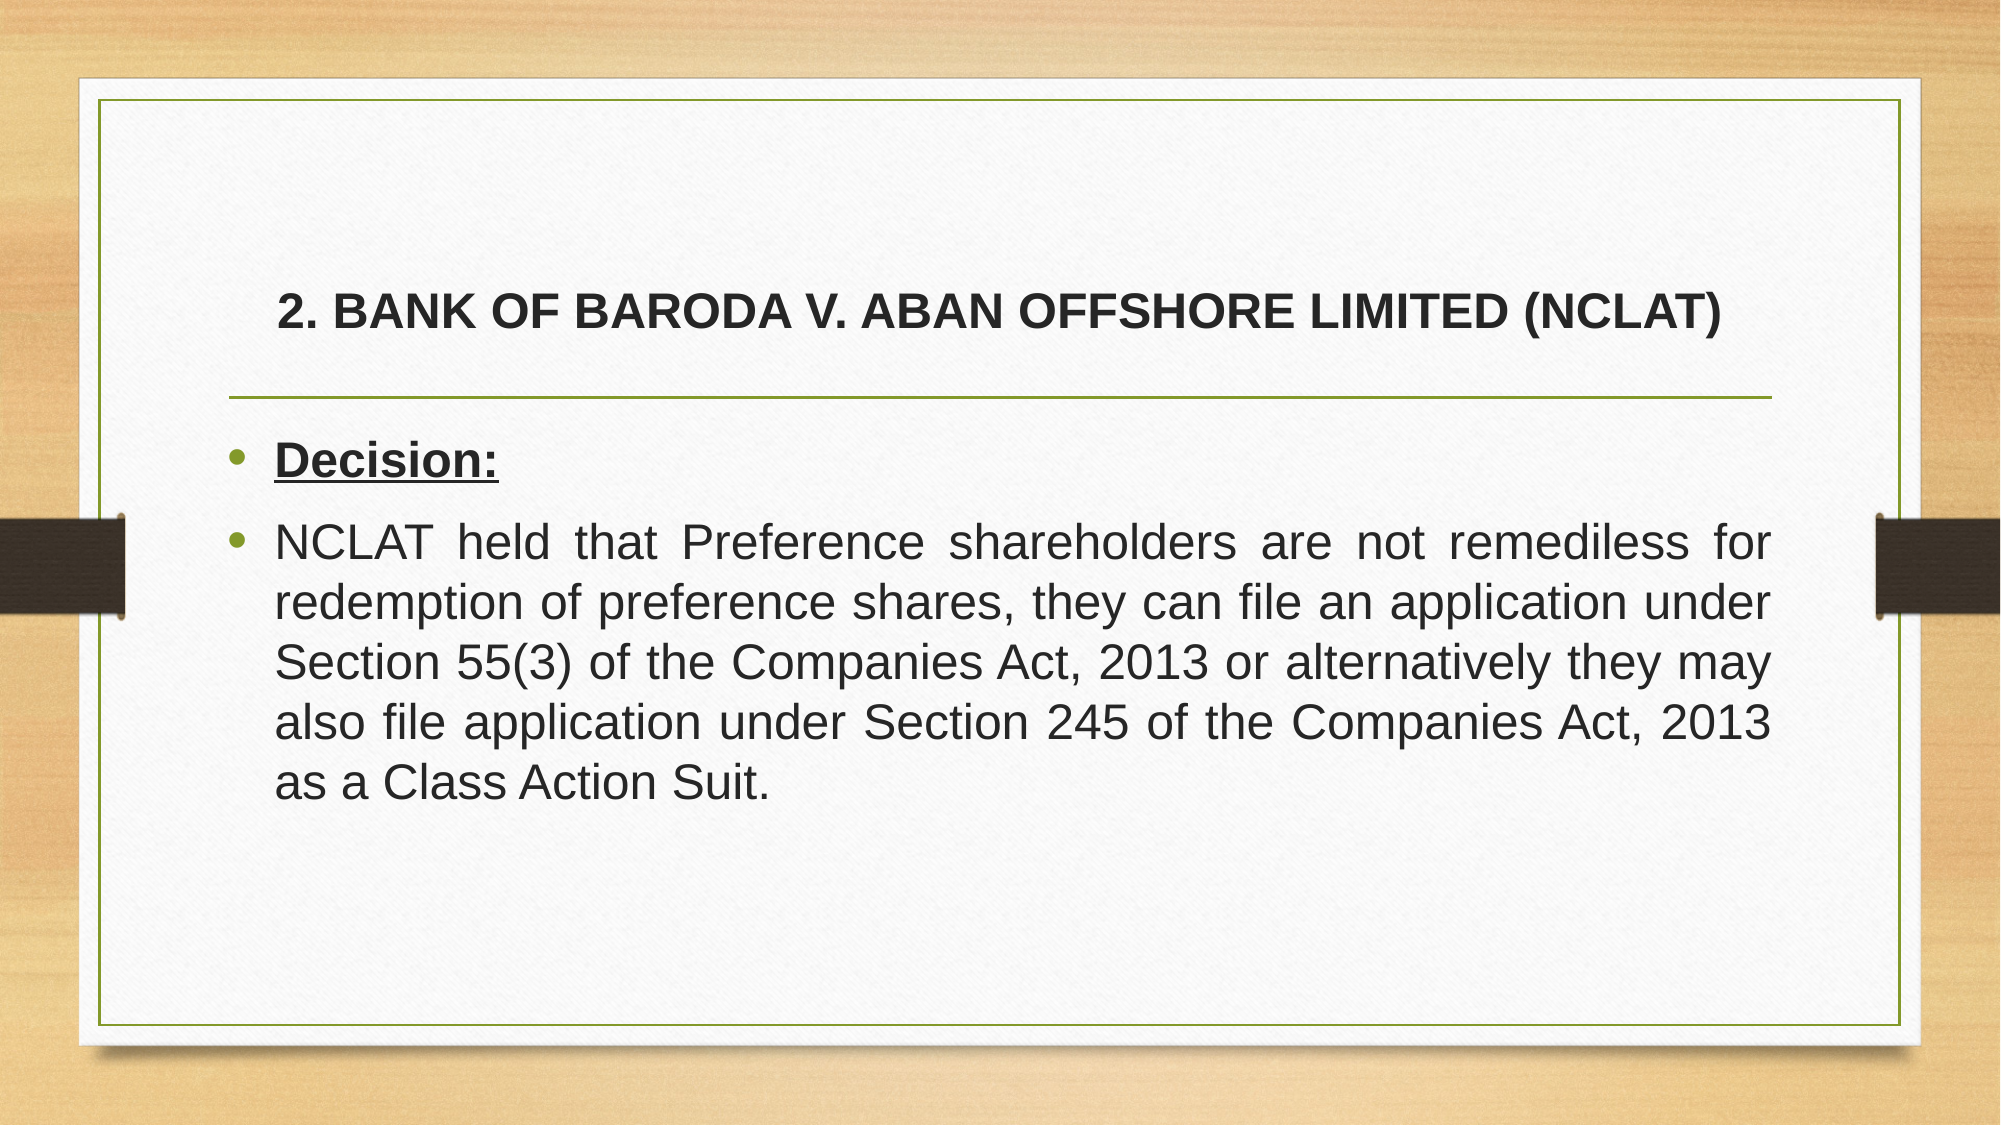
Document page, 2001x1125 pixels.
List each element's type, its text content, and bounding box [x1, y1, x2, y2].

picture [0, 0, 2001, 1125]
list Decision: NCLAT held that Preference shareholders are not remediless for redemption of preference shares, they can file an application under Section 55(3) of the Companies Act, 2013 or alternatively they may also file application under Section 245 of the Companies Act, 2013 as a Class Action Suit. [212, 446, 1788, 964]
title 2. BANK OF BARODA V. ABAN OFFSHORE LIMITED (NCLAT) [212, 231, 1788, 446]
